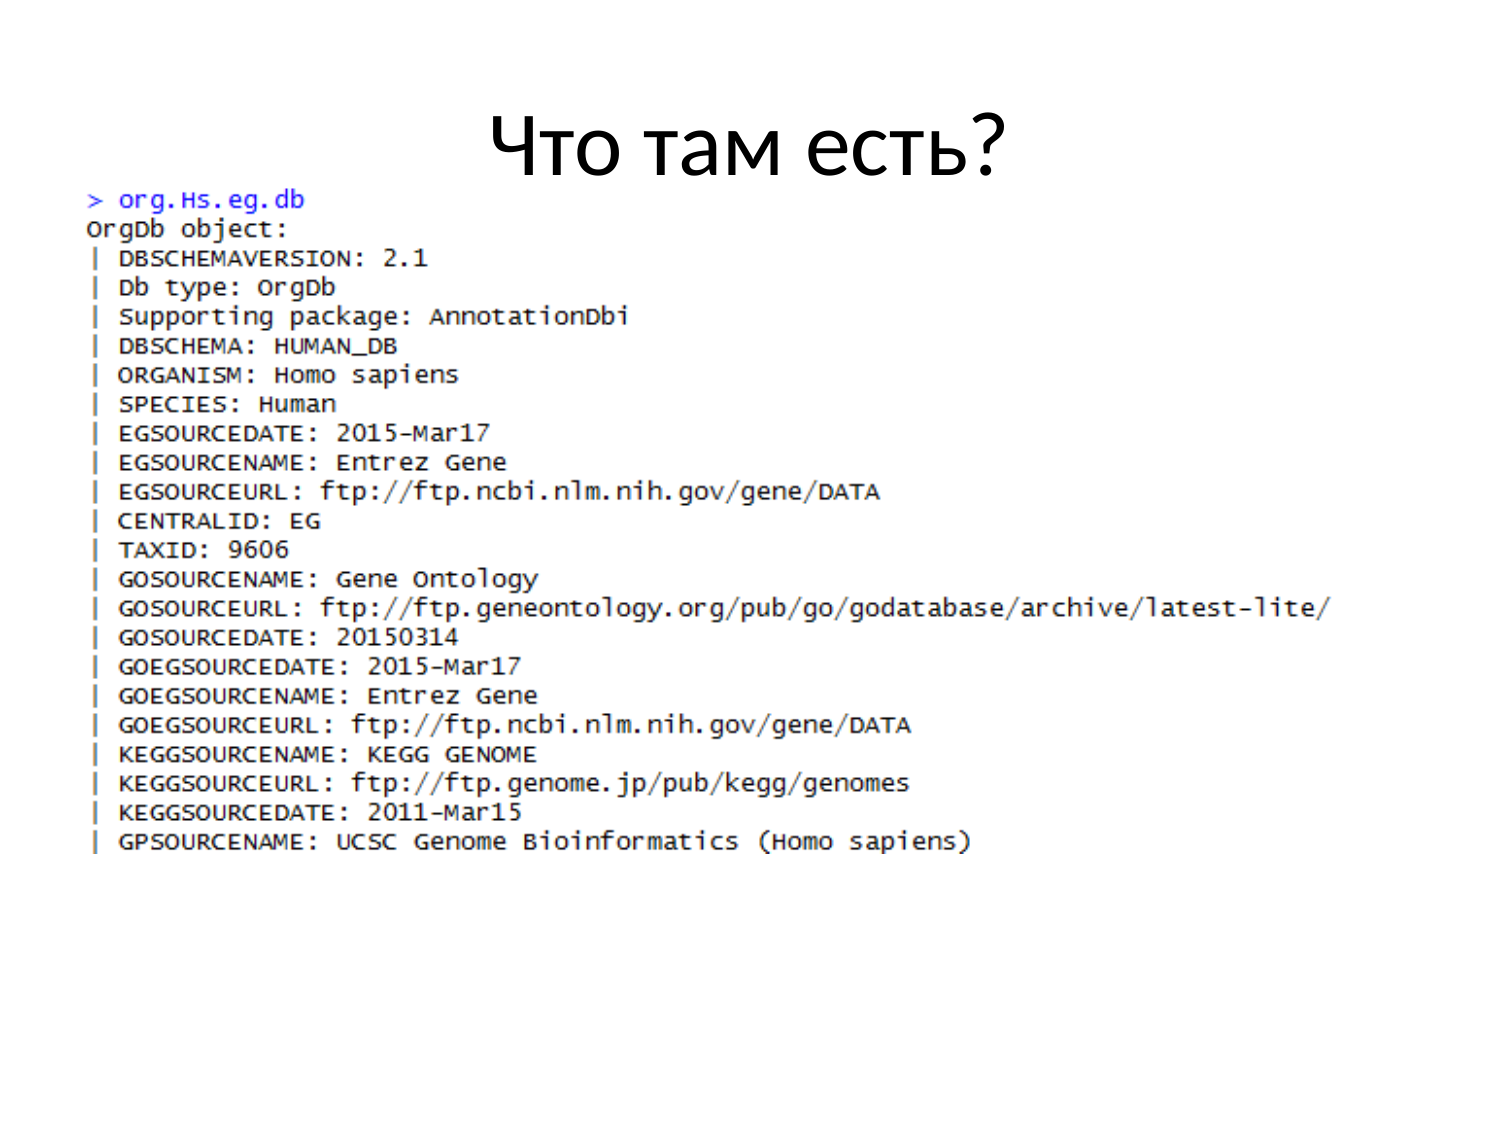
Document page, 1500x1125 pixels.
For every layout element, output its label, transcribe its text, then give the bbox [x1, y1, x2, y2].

picture [81, 187, 1412, 855]
title Что там есть? [75, 45, 1425, 233]
